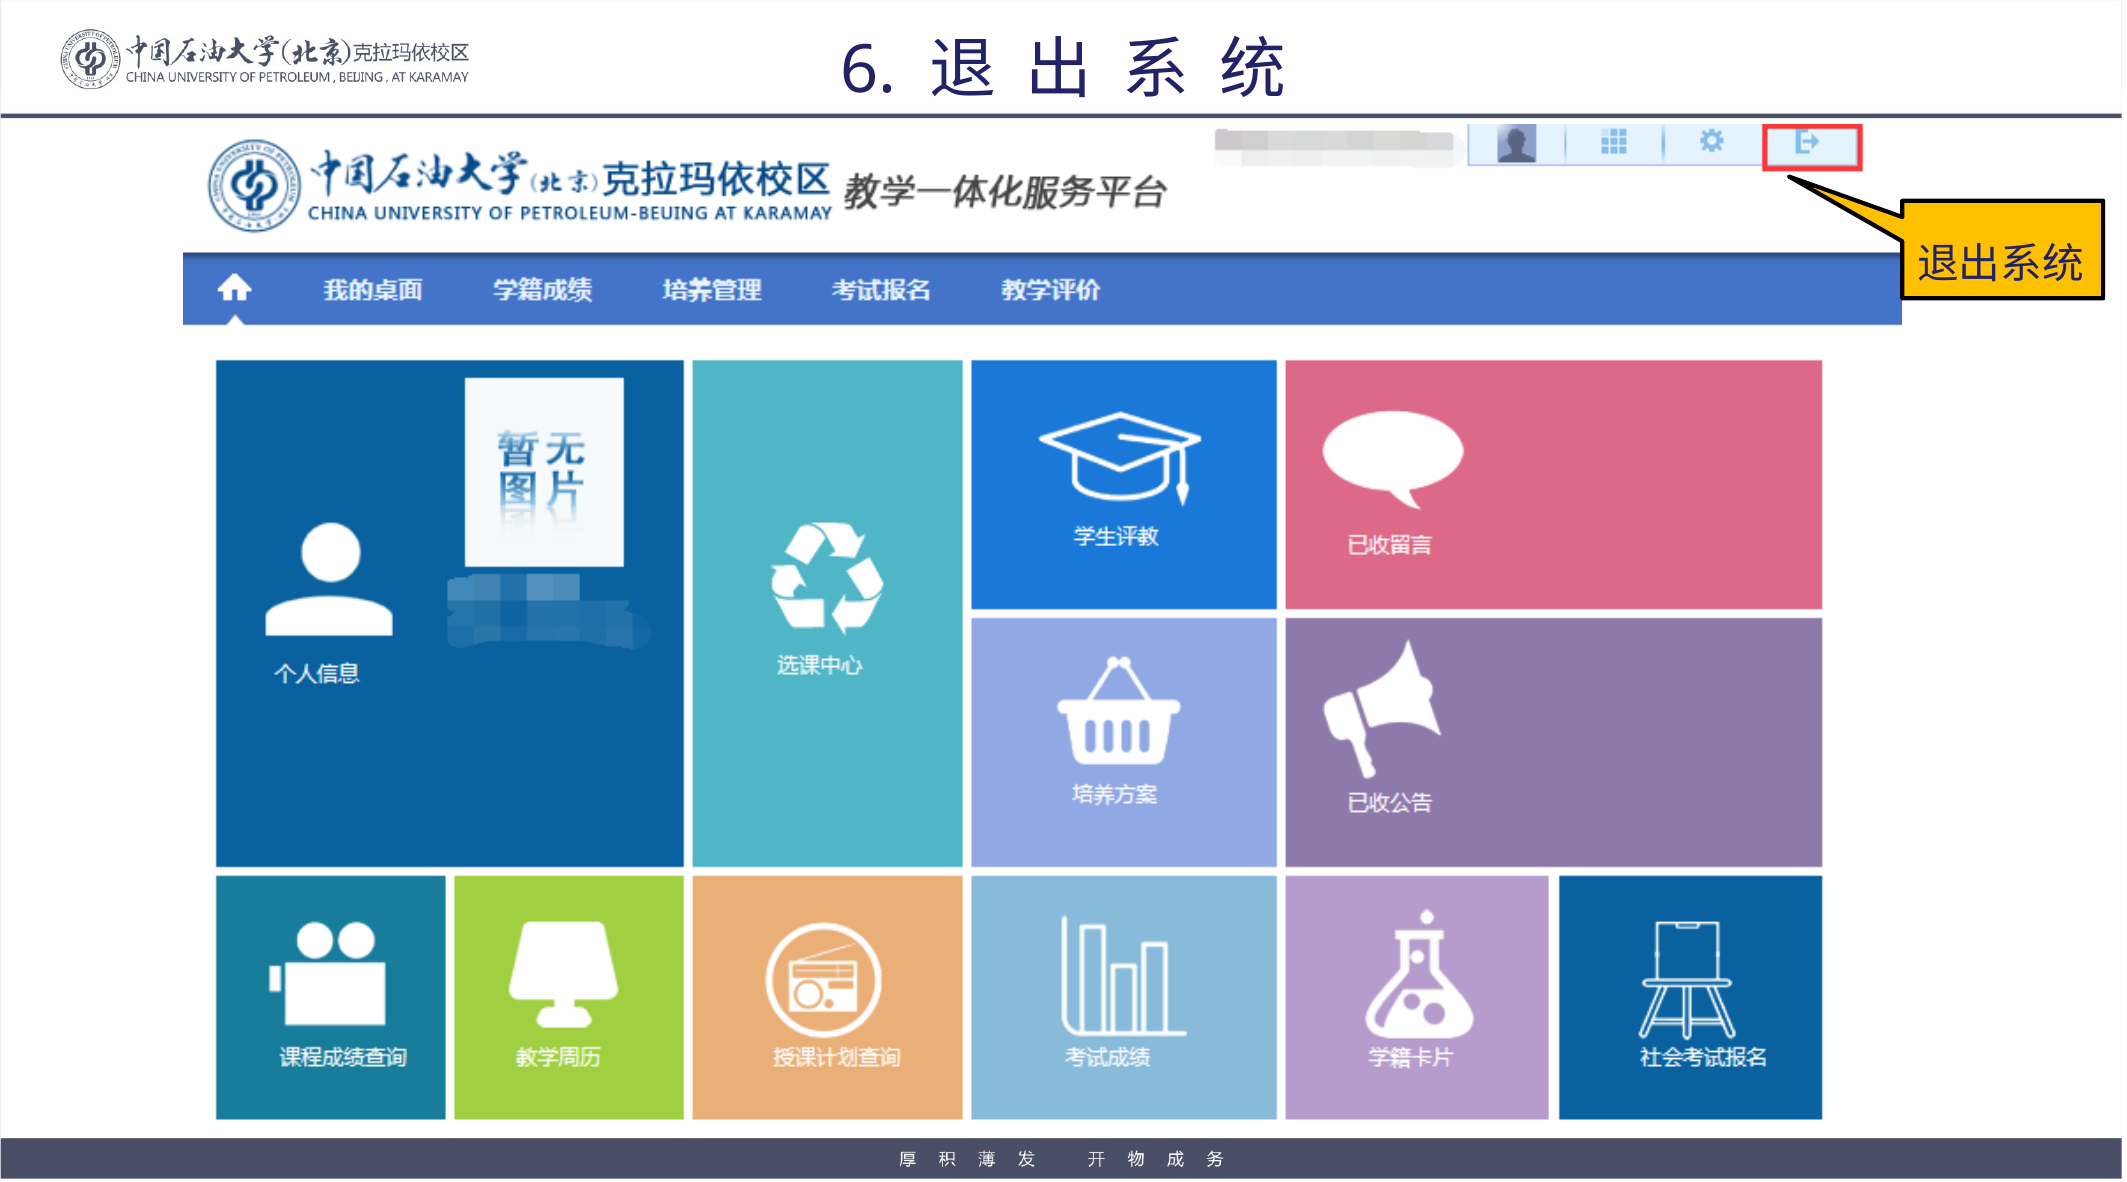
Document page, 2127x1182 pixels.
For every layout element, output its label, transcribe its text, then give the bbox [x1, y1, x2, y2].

picture [0, 114, 2122, 1179]
text_box 退出系统 [1906, 198, 2106, 301]
text_box 6. 退 出 系 统 [0, 2, 2127, 114]
